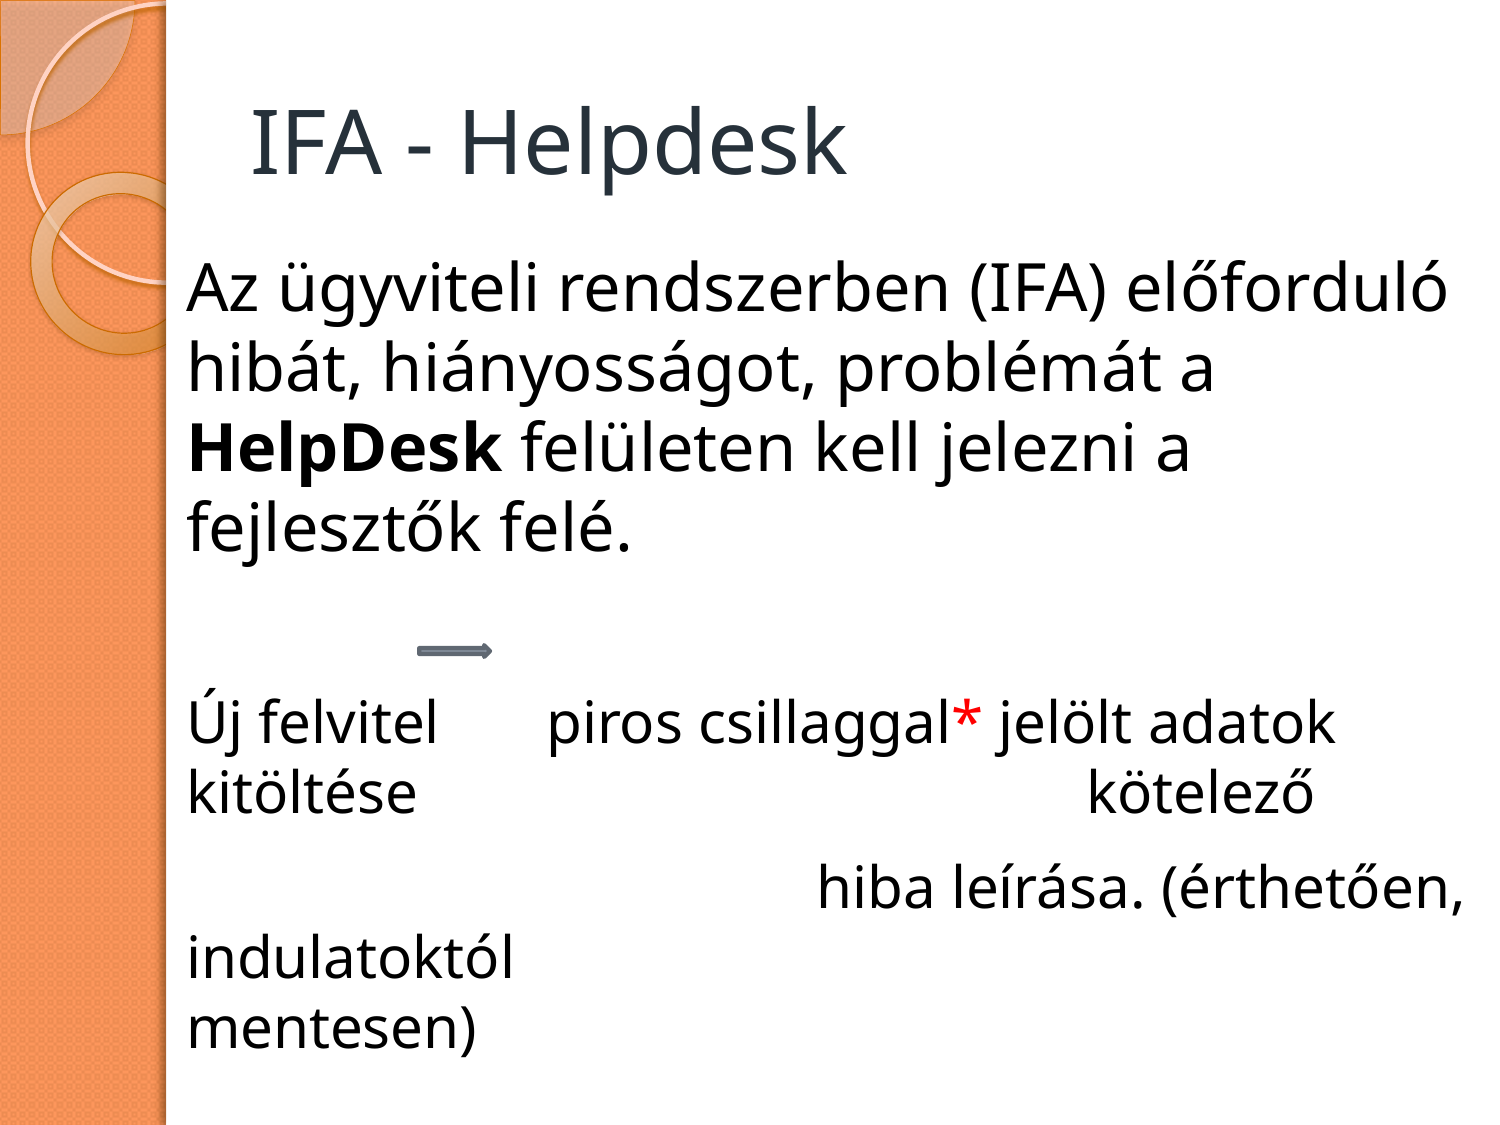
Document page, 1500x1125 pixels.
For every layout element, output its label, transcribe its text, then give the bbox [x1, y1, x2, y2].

title IFA - Helpdesk [235, 45, 1466, 233]
list Az ügyviteli rendszerben (IFA) előforduló hibát, hiányosságot, problémát a HelpDesk felületen kell jelezni a fejlesztők felé. Új felvitel piros csillaggal* jelölt adatok kitöltése kötelező hiba leírása. (érthetően, indulatoktól mentesen) [171, 237, 1500, 1025]
text_box [417, 643, 493, 659]
